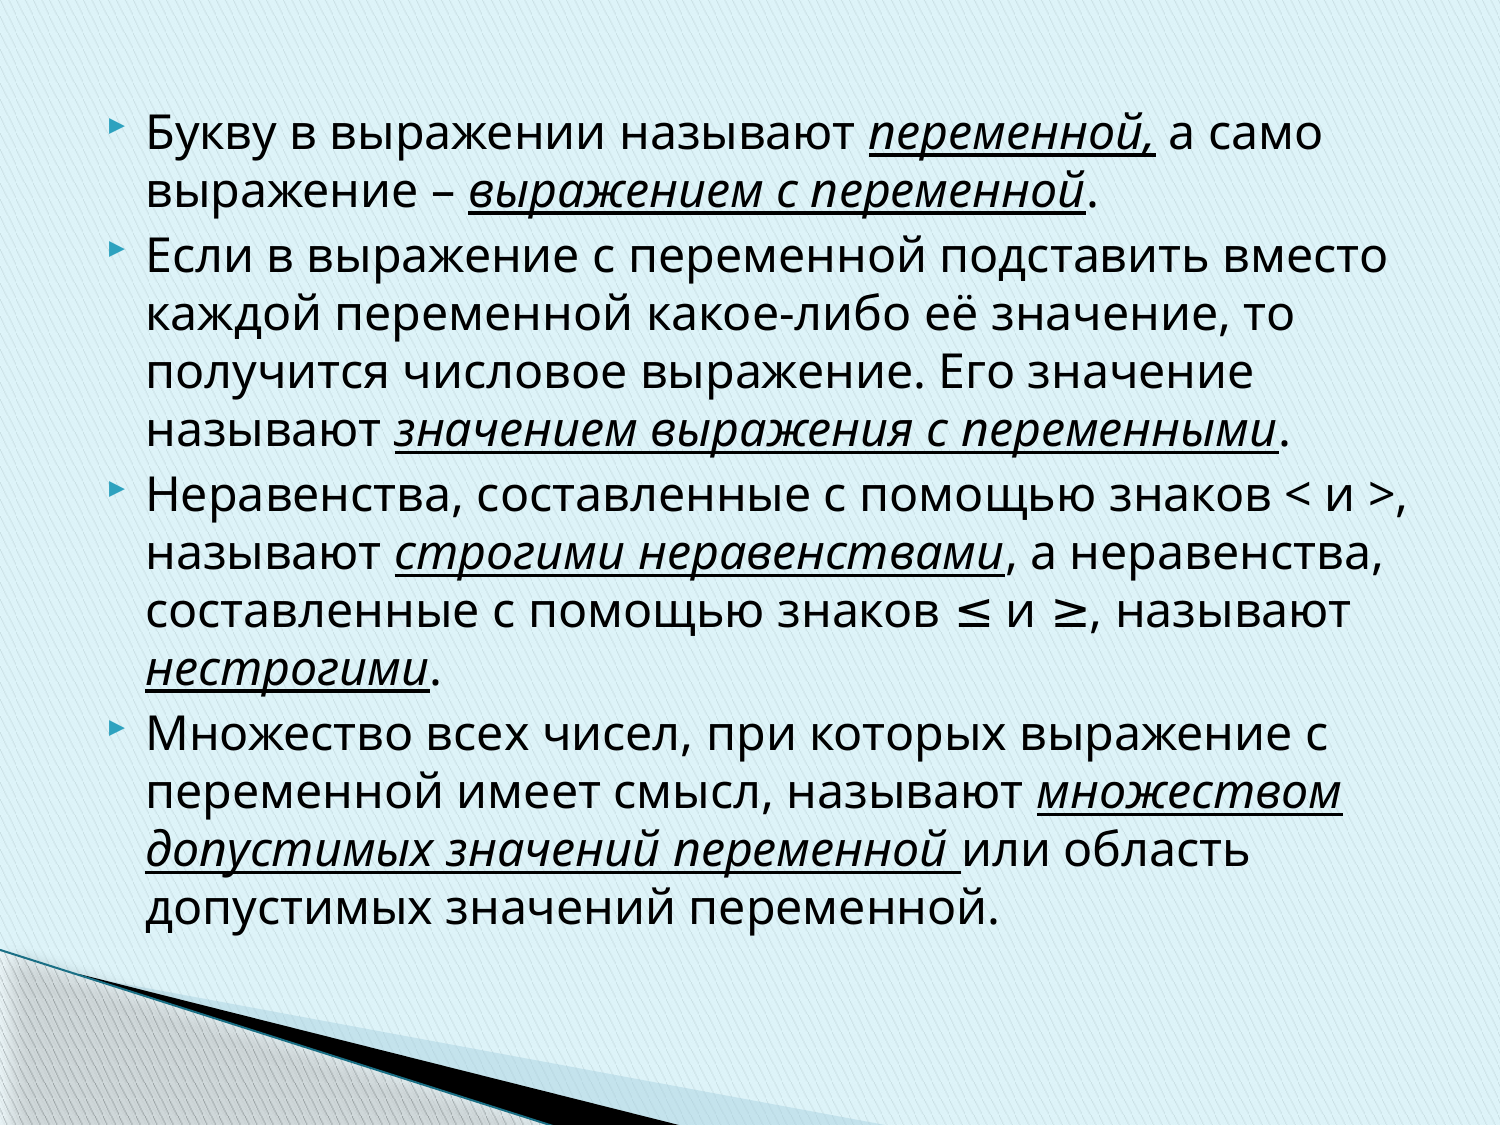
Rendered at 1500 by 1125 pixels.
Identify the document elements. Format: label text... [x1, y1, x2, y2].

list Букву в выражении называют переменной, а само выражение – выражением с переменной. Если в выражение с переменной подставить вместо каждой переменной какое-либо её значение, то получится числовое выражение. Его значение называют значением выражения с переменными. Неравенства, составленные с помощью знаков < и >, называют строгими неравенствами, а неравенства, составленные с помощью знаков ≤ и ≥, называют нестрогими. Множество всех чисел, при которых выражение с переменной имеет смысл, называют множеством допустимых значений переменной или область допустимых значений переменной. [75, 93, 1425, 1005]
